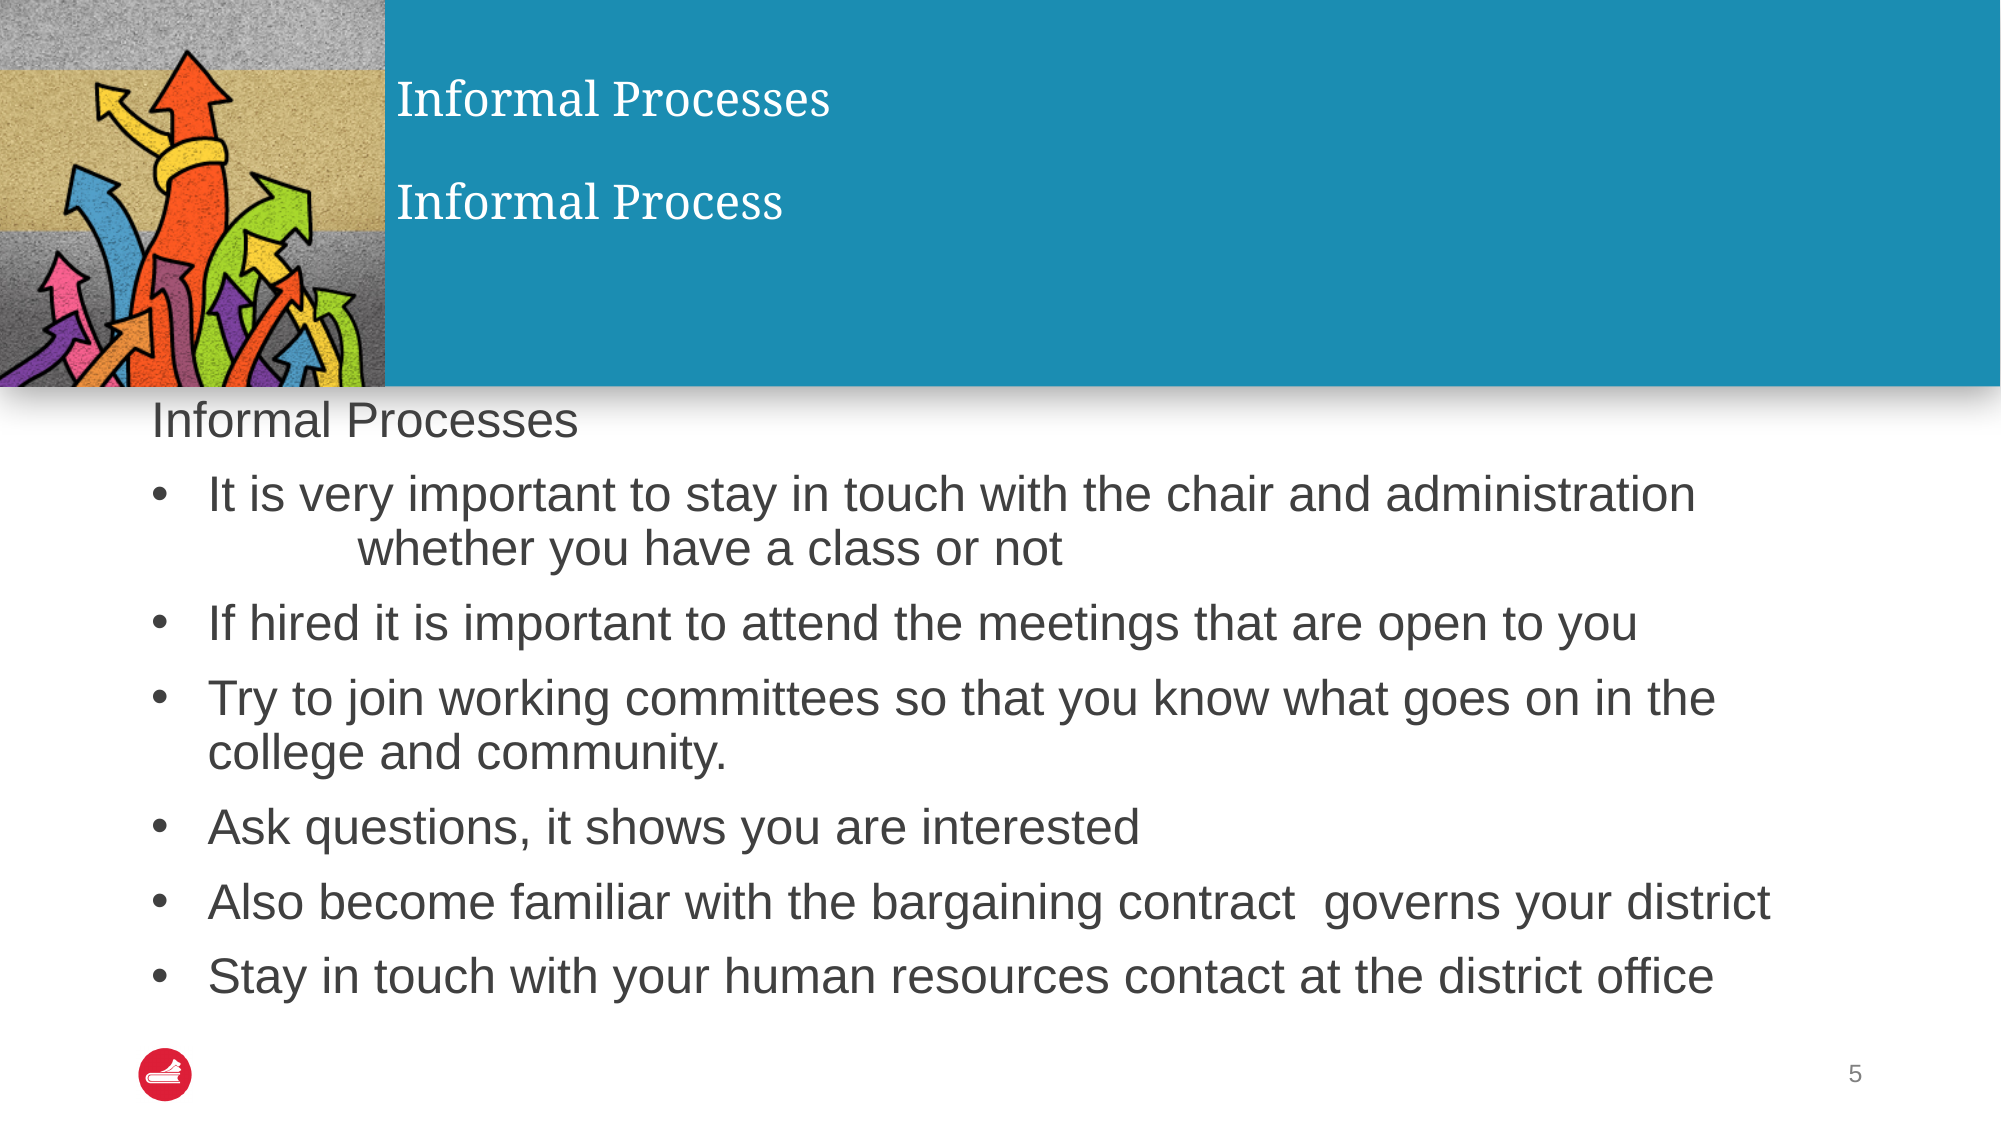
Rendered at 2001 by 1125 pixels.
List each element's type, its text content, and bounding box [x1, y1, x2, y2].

slide_number 5 [1712, 1042, 1863, 1103]
title Informal Processes Informal Process [381, 66, 1863, 238]
list Informal Processes It is very important to stay in touch with the chair and administration whether you have a class or not If hired it is important to attend the meetings that are open to you Try to join working committees so that you know what goes on in the college and community. Ask questions, it shows you are interested Also become familiar with the bargaining contract governs your district Stay in touch with your human resources contact at the district office [136, 386, 1863, 1103]
picture [0, 0, 385, 387]
